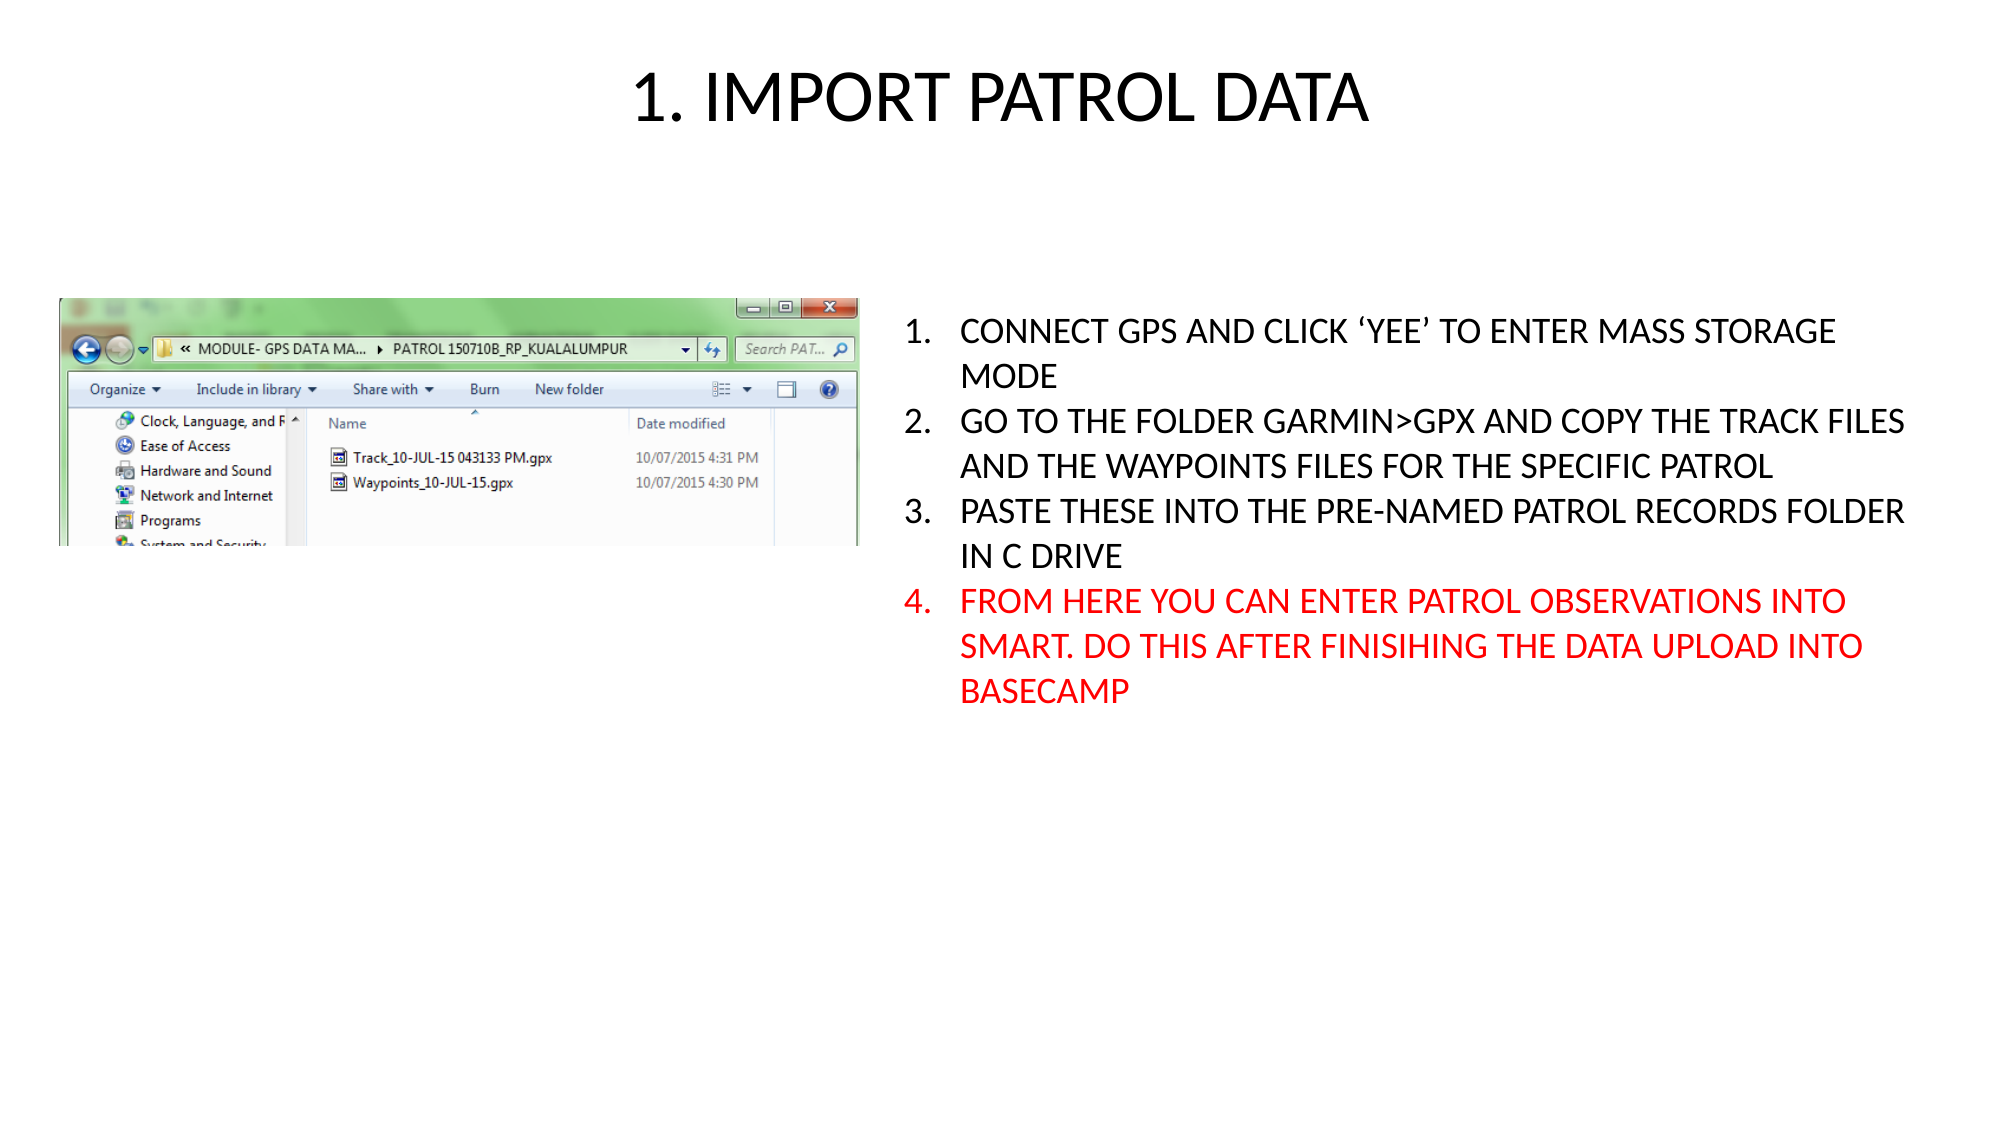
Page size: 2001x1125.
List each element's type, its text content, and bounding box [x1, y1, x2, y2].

picture [59, 298, 860, 546]
text_box 1. IMPORT PATROL DATA [614, 38, 1386, 144]
text_box CONNECT GPS AND CLICK ‘YEE’ TO ENTER MASS STORAGE MODE GO TO THE FOLDER GARMIN>GPX AND COPY THE TRACK FILES AND THE WAYPOINTS FILES FOR THE SPECIFIC PATROL PASTE THESE INTO THE PRE-NAMED PATROL RECORDS FOLDER IN C DRIVE FROM HERE YOU CAN ENTER PATROL OBSERVATIONS INTO SMART. DO THIS AFTER FINISIHING THE DATA UPLOAD INTO BASECAMP [888, 298, 1958, 719]
